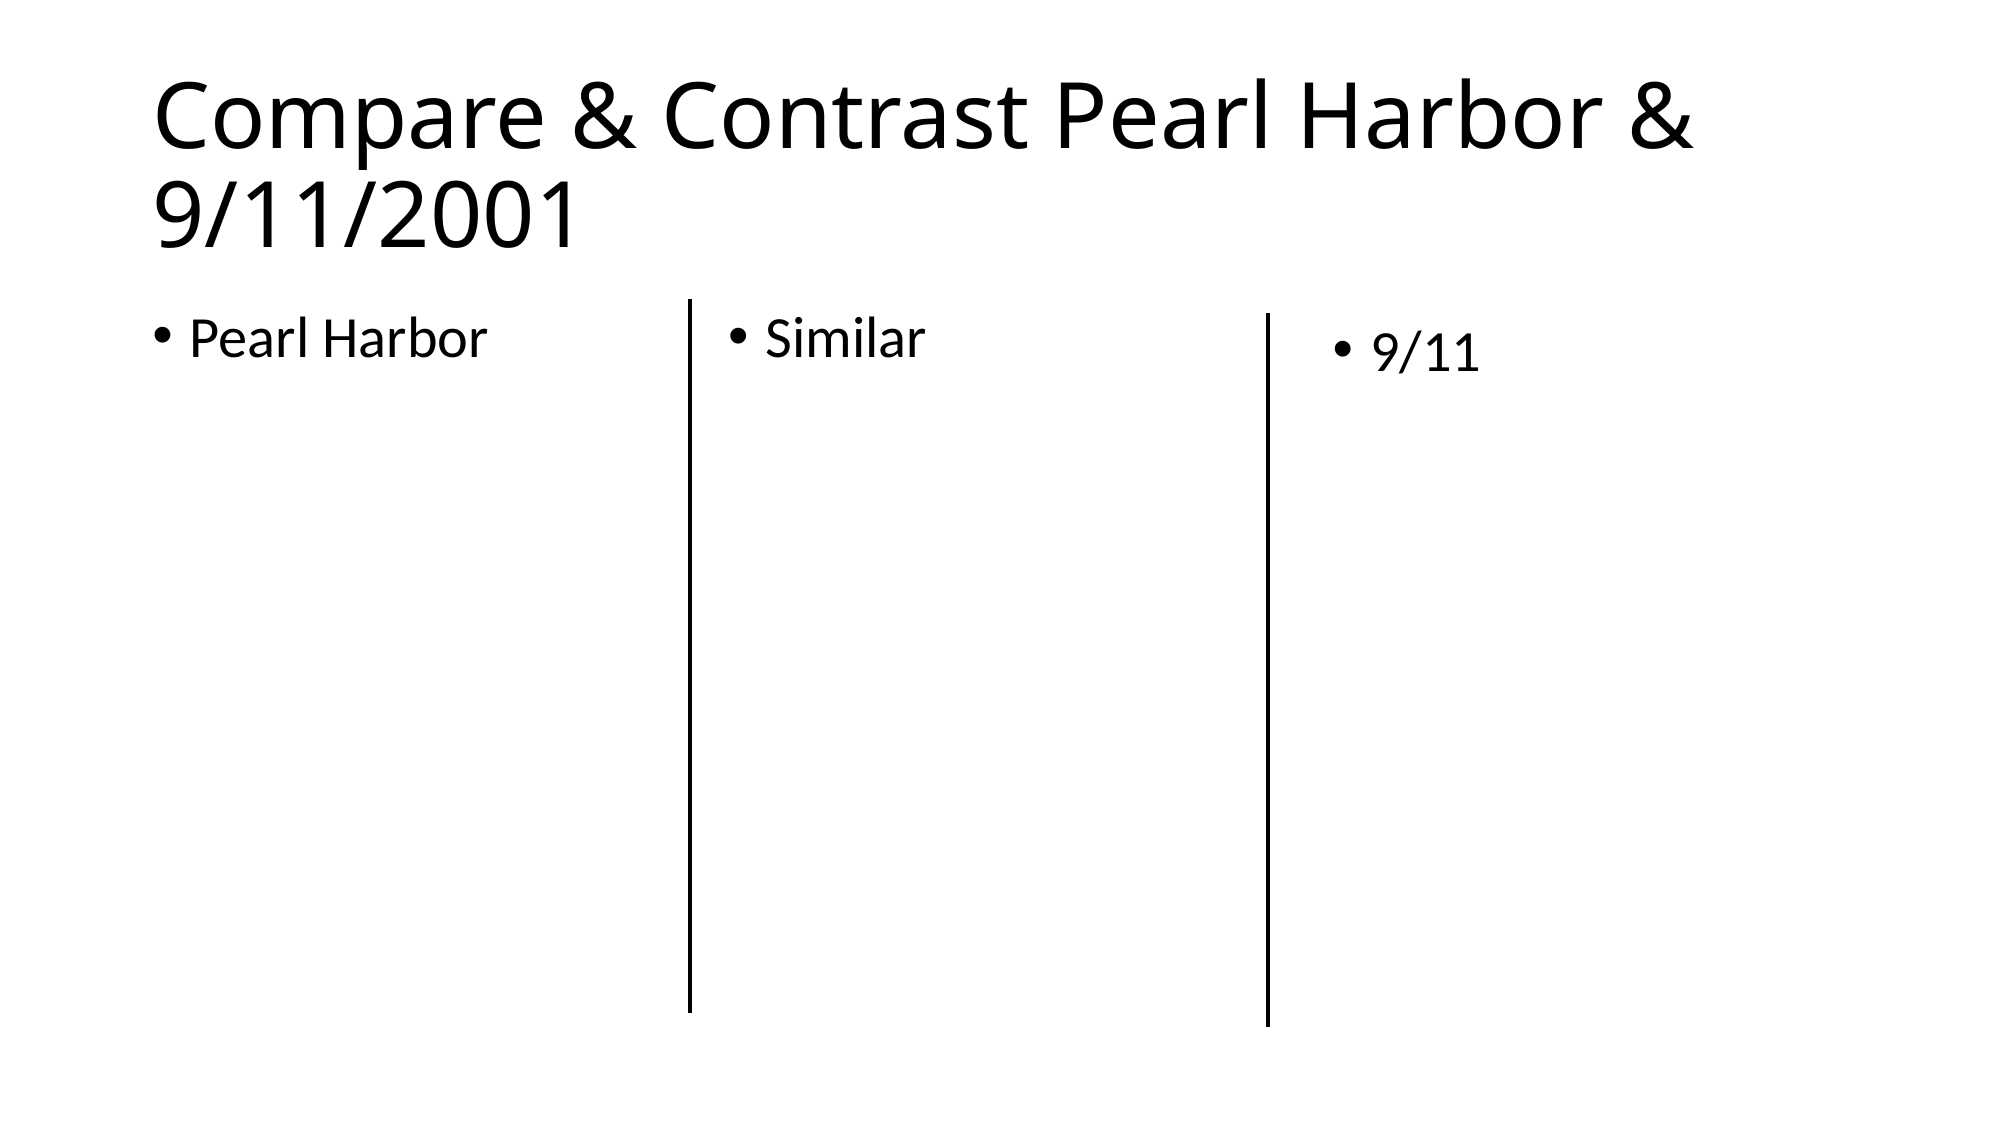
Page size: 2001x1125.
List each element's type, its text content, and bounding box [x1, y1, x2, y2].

list 9/11 [1317, 313, 2000, 1027]
text_box Similar [713, 300, 1564, 1014]
list Pearl Harbor [137, 299, 689, 1014]
title Compare & Contrast Pearl Harbor & 9/11/2001 [137, 59, 1863, 278]
